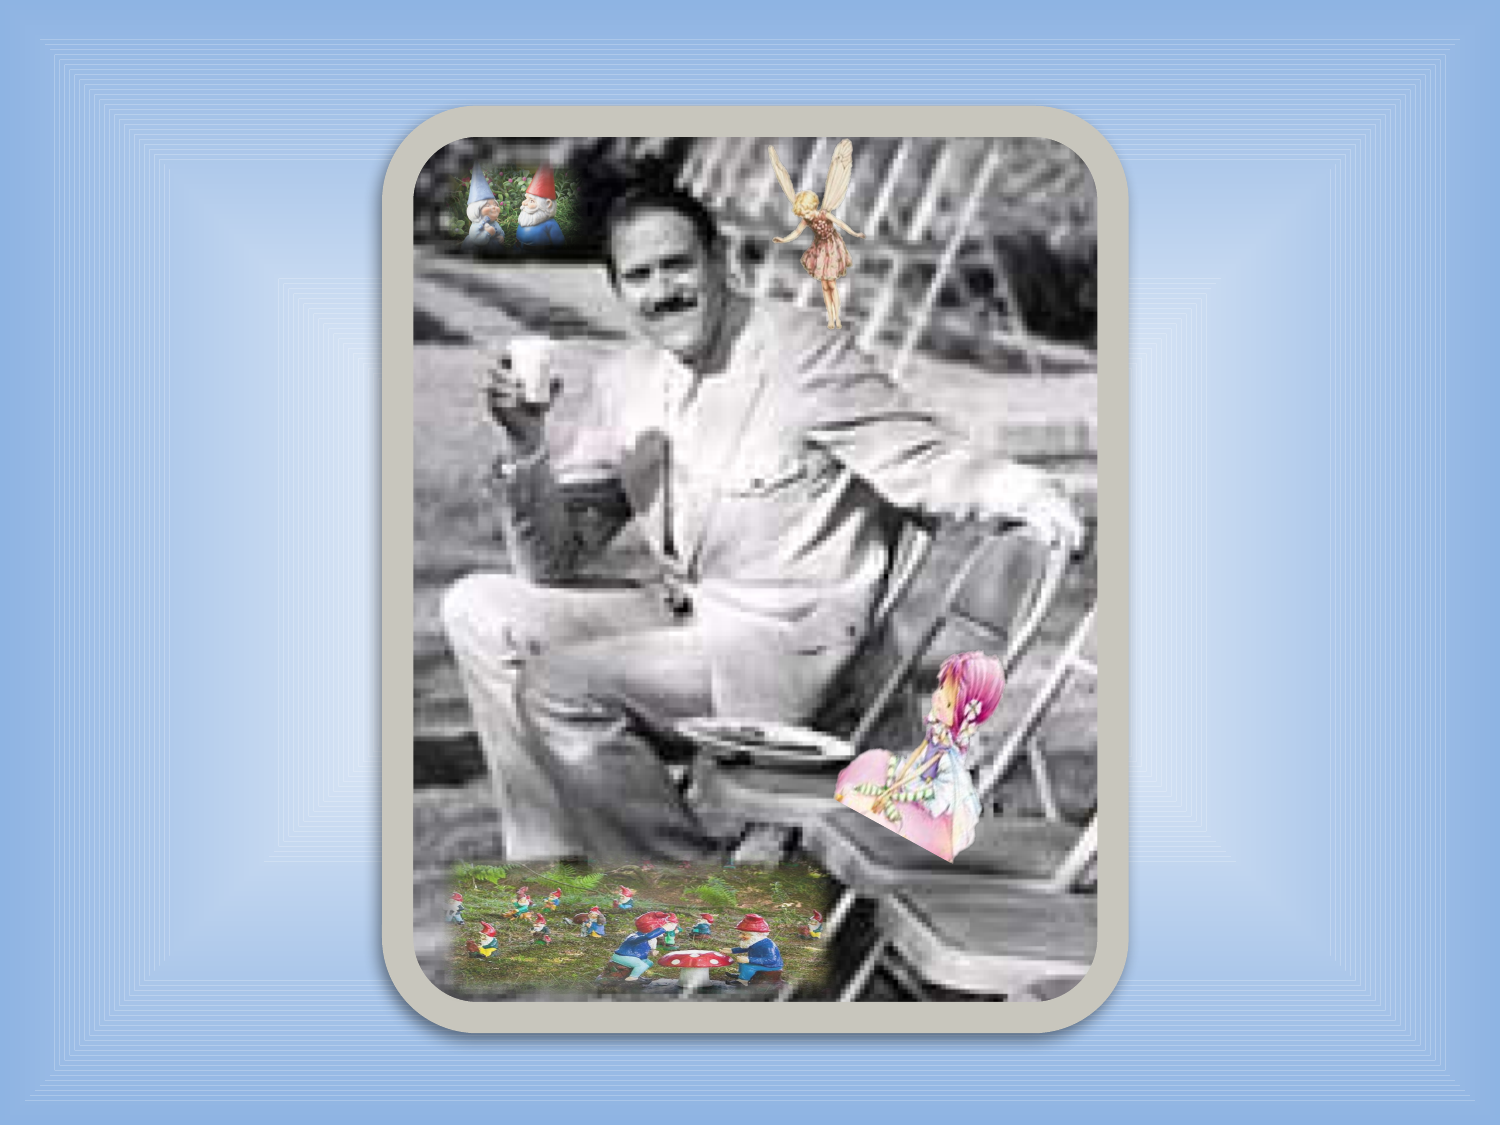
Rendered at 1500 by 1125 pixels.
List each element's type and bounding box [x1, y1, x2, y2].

picture [397, 121, 1114, 1018]
